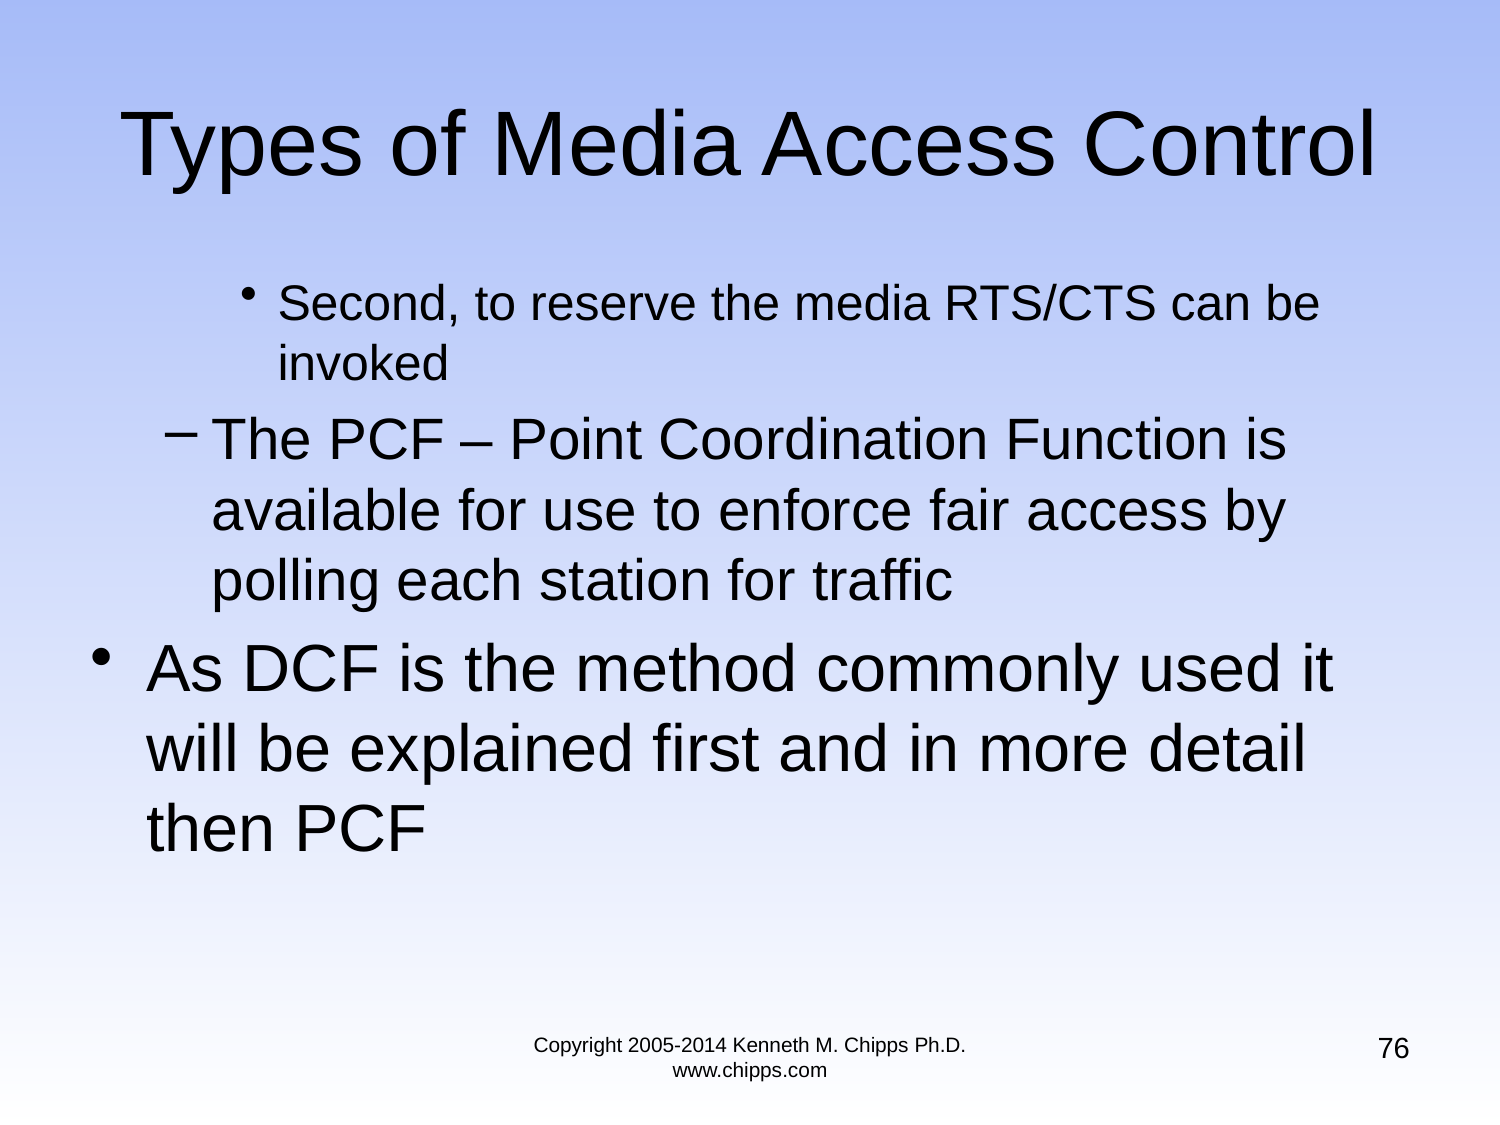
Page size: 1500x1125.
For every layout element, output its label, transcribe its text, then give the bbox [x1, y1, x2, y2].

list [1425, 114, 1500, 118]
list Second, to reserve the media RTS/CTS can be invoked The PCF – Point Coordination Function is available for use to enforce fair access by polling each station for traffic As DCF is the method commonly used it will be explained first and in more detail then PCF [75, 262, 1425, 1005]
title Types of Media Access Control [75, 45, 1425, 233]
footer Copyright 2005-2014 Kenneth M. Chipps Ph.D. www.chipps.com [449, 1024, 1051, 1103]
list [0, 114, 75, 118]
slide_number 76 [1074, 1021, 1426, 1101]
